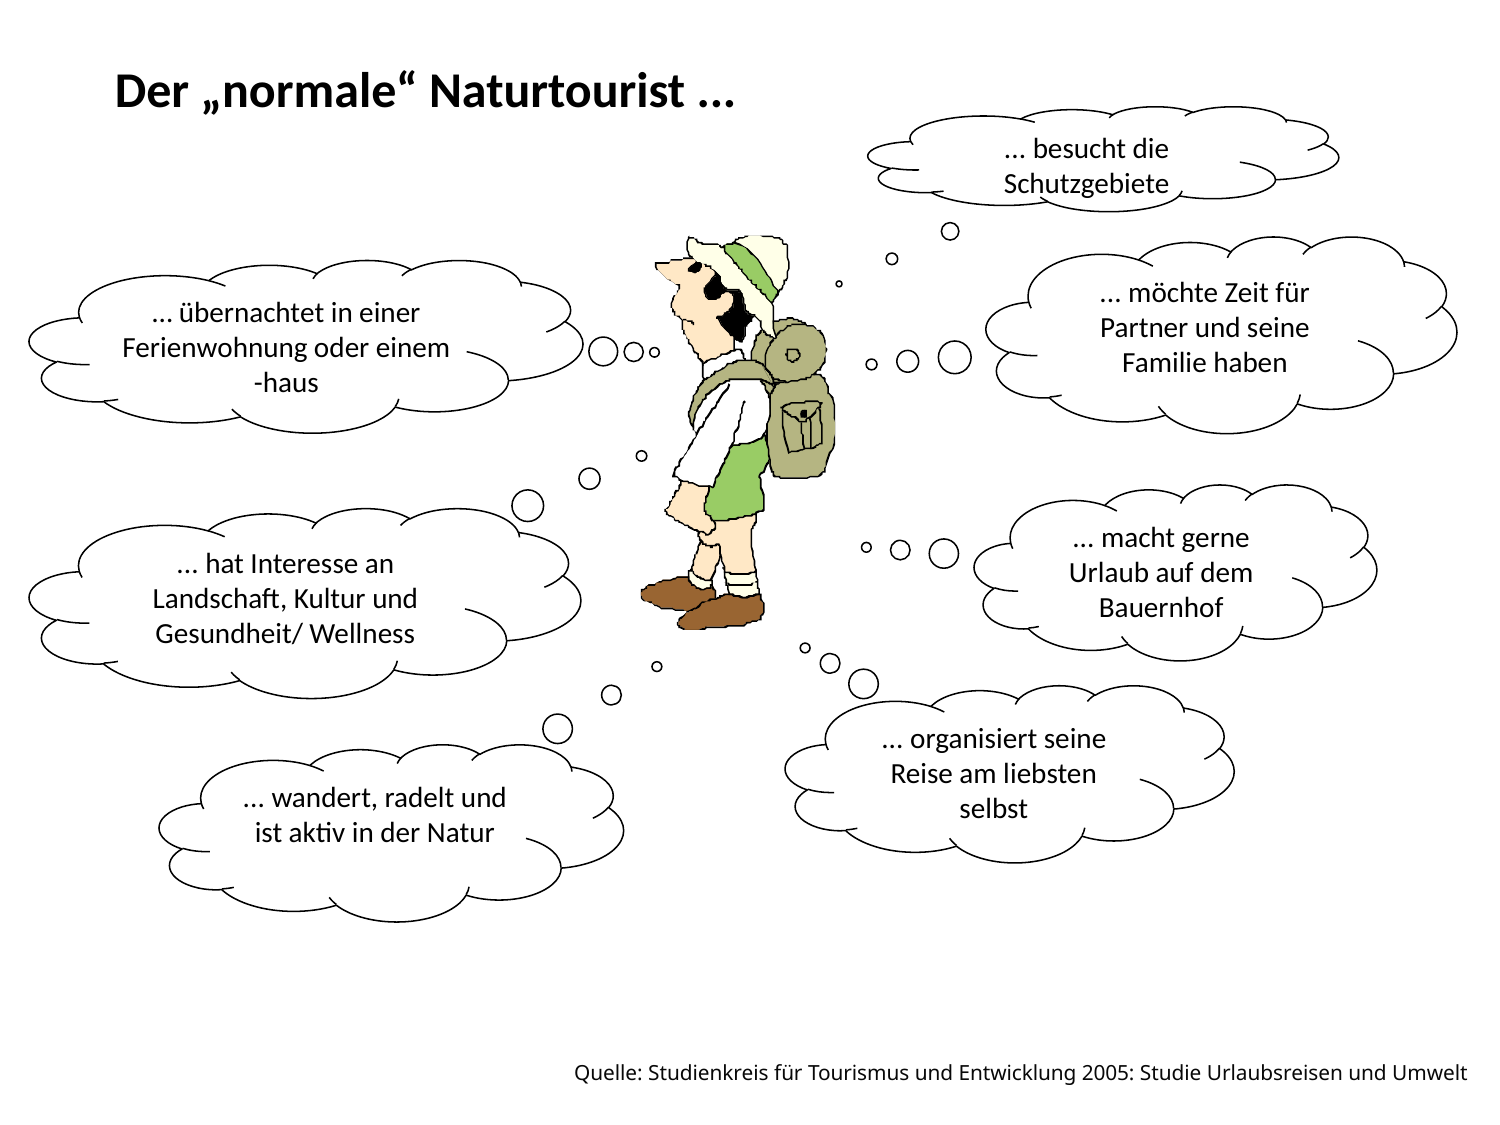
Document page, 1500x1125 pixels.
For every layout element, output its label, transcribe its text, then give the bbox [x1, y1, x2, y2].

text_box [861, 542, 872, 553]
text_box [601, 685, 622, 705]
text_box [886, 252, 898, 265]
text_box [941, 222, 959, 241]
text_box ... organisiert seine Reise am liebsten selbst [848, 669, 879, 699]
text_box ... möchte Zeit für Partner und seine Familie haben [985, 236, 1458, 434]
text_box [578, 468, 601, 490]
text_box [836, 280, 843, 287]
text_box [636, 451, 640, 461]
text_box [640, 235, 836, 630]
text_box ... wandert, radelt und ist aktiv in der Natur [158, 744, 624, 923]
text_box ... besucht die Schutzgebiete [867, 106, 1339, 212]
text_box ... organisiert seine Reise am liebsten selbst [785, 685, 1235, 863]
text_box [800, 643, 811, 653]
text_box ... möchte Zeit für Partner und seine Familie haben [938, 340, 972, 374]
text_box ... wandert, radelt und ist aktiv in der Natur [542, 714, 573, 744]
title Der „normale“ Naturtourist ... [99, 10, 1394, 173]
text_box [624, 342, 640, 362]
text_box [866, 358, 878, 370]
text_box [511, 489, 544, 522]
text_box ... hat Interesse an Landschaft, Kultur und Gesundheit/ Wellness [28, 508, 581, 699]
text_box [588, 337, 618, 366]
text_box … übernachtet in einer Ferienwohnung oder einem -haus [28, 260, 584, 434]
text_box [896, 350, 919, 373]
text_box ... macht gerne Urlaub auf dem Bauernhof [929, 538, 959, 569]
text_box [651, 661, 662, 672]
text_box Quelle: Studienkreis für Tourismus und Entwicklung 2005: Studie Urlaubsreisen und Umwelt [162, 1052, 1483, 1092]
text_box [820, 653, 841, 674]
text_box ... macht gerne Urlaub auf dem Bauernhof [973, 484, 1377, 661]
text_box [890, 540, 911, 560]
